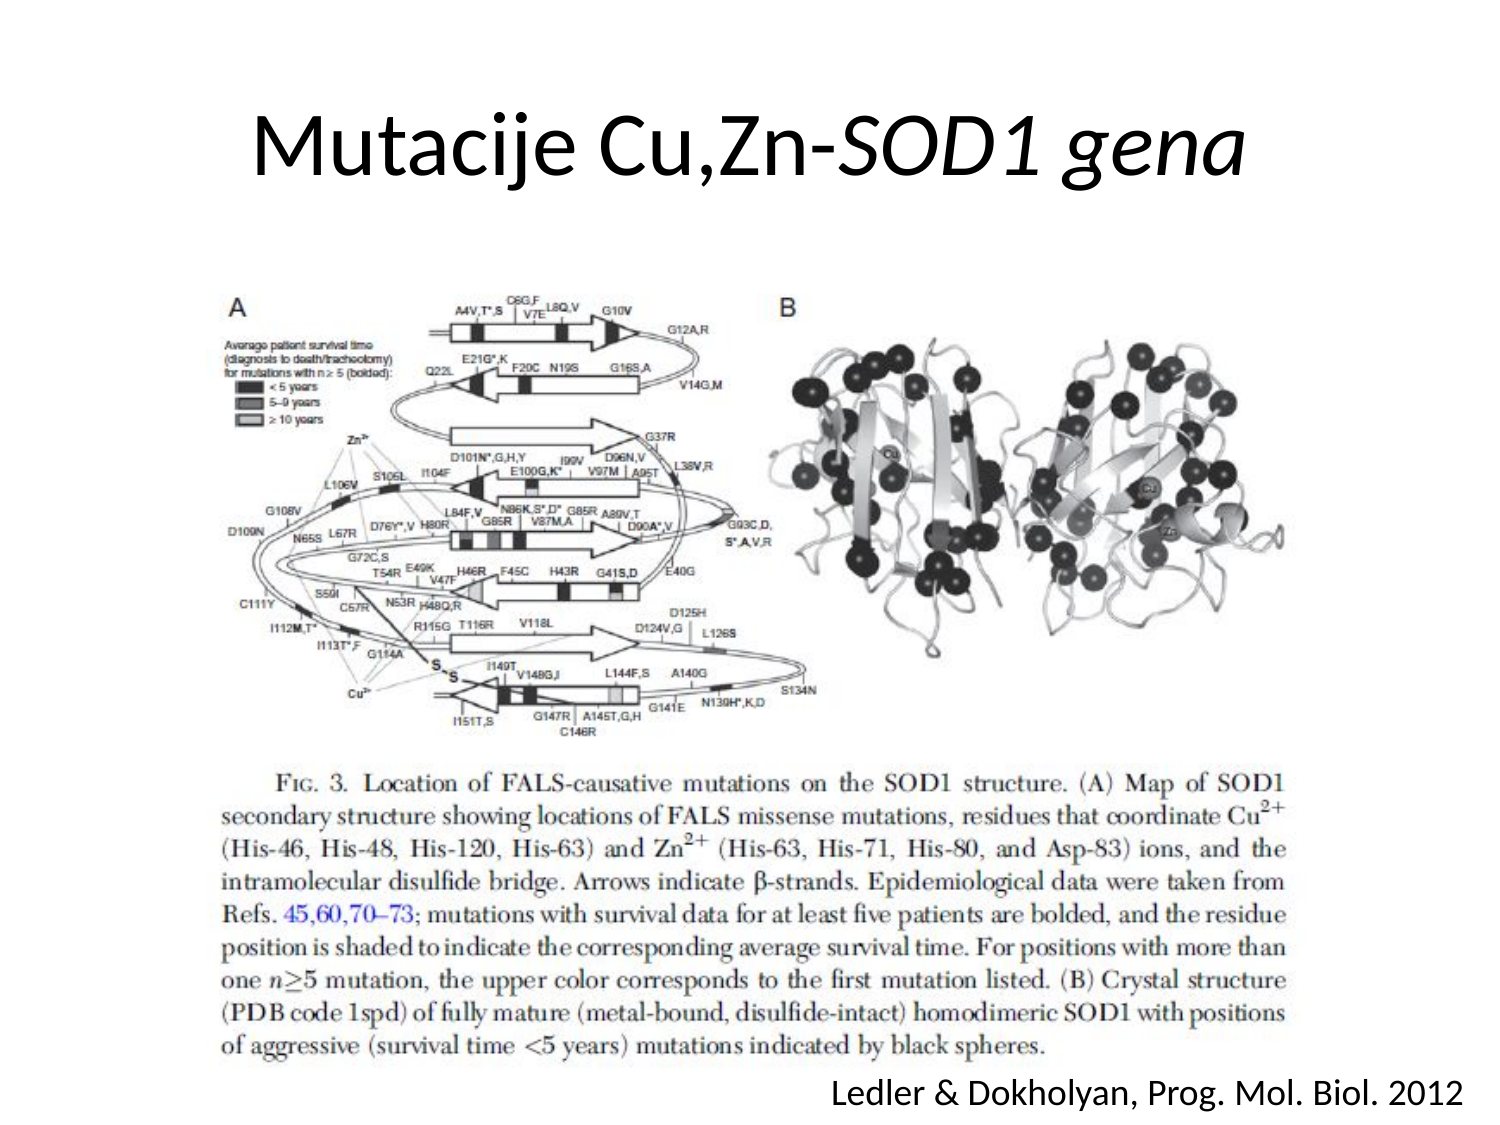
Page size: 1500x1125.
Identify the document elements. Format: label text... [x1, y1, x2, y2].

title Mutacije Cu,Zn-SOD1 gena [75, 45, 1425, 233]
text_box Ledler & Dokholyan, Prog. Mol. Biol. 2012 [816, 1060, 1480, 1121]
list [206, 266, 1307, 1078]
